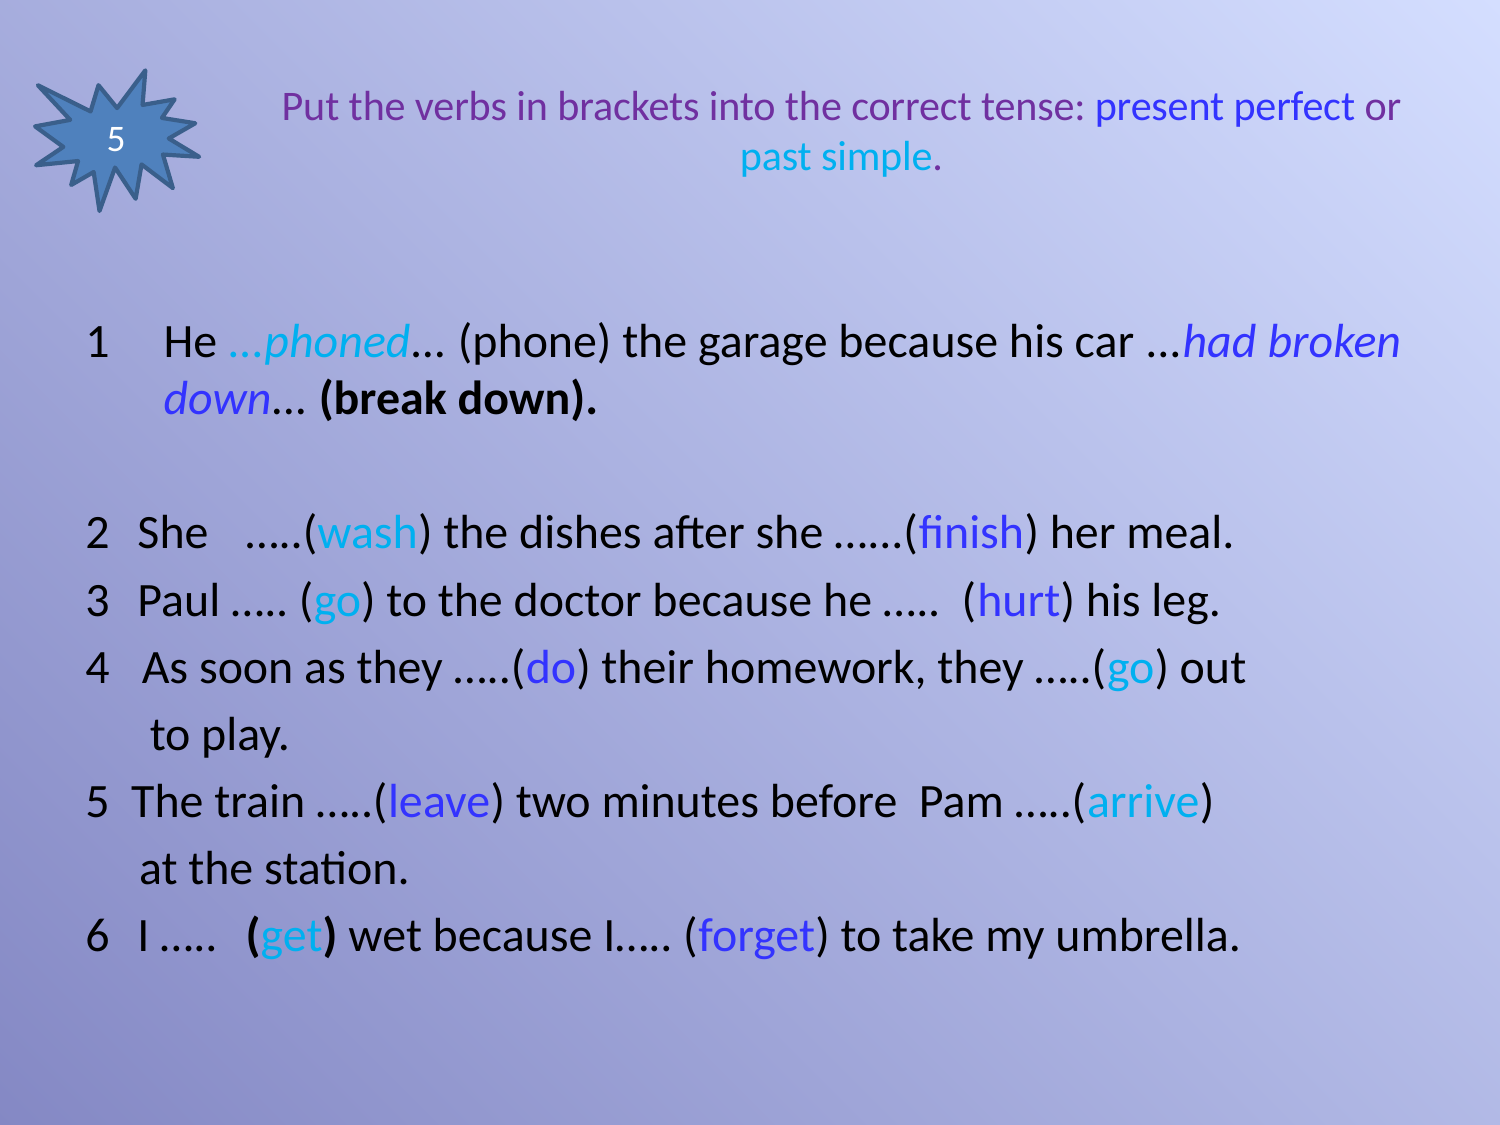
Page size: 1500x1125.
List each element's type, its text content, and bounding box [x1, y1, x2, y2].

list He ...phoned... (phone) the garage because his car ...had broken down... (break down). 2 She …..(wash) the dishes after she …...(finish) her meal. 3 Paul ….. (go) to the doctor because he ….. (hurt) his leg. 4 As soon as they …..(do) their homework, they …..(go) out to play. 5 The train …..(leave) two minutes before Pam …..(arrive) at the station. 6 I ….. (get) wet because I….. (forget) to take my umbrella. [70, 234, 1421, 977]
title Put the verbs in brackets into the correct tense: present perfect or past simple. [246, 70, 1437, 258]
text_box 5 [33, 68, 202, 214]
